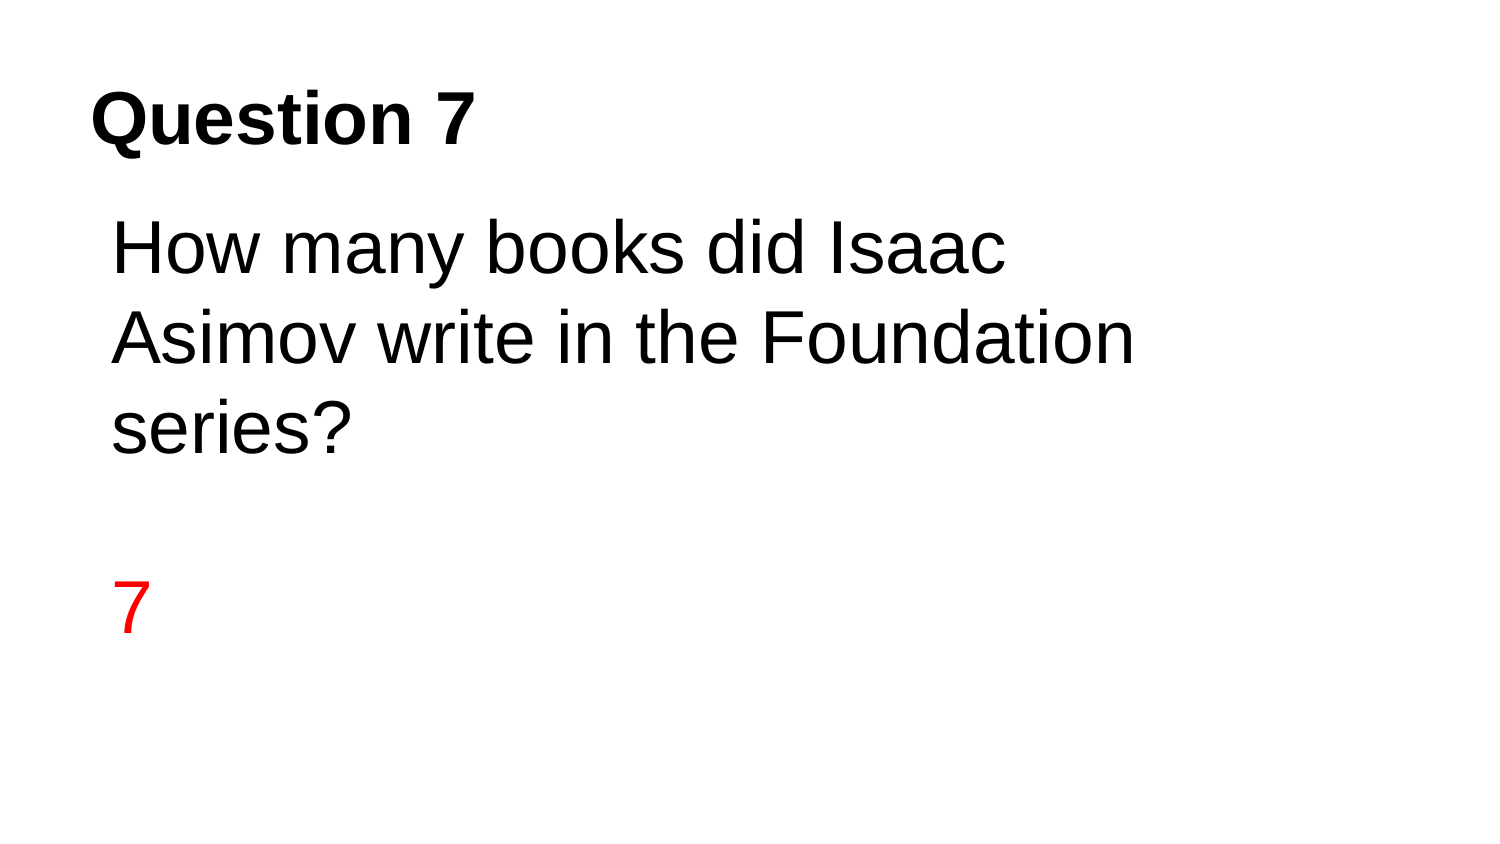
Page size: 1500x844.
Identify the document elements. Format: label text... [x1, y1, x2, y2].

title Question 7 [75, 33, 1425, 175]
text_box How many books did Isaac Asimov write in the Foundation series? 7 [95, 183, 1254, 762]
